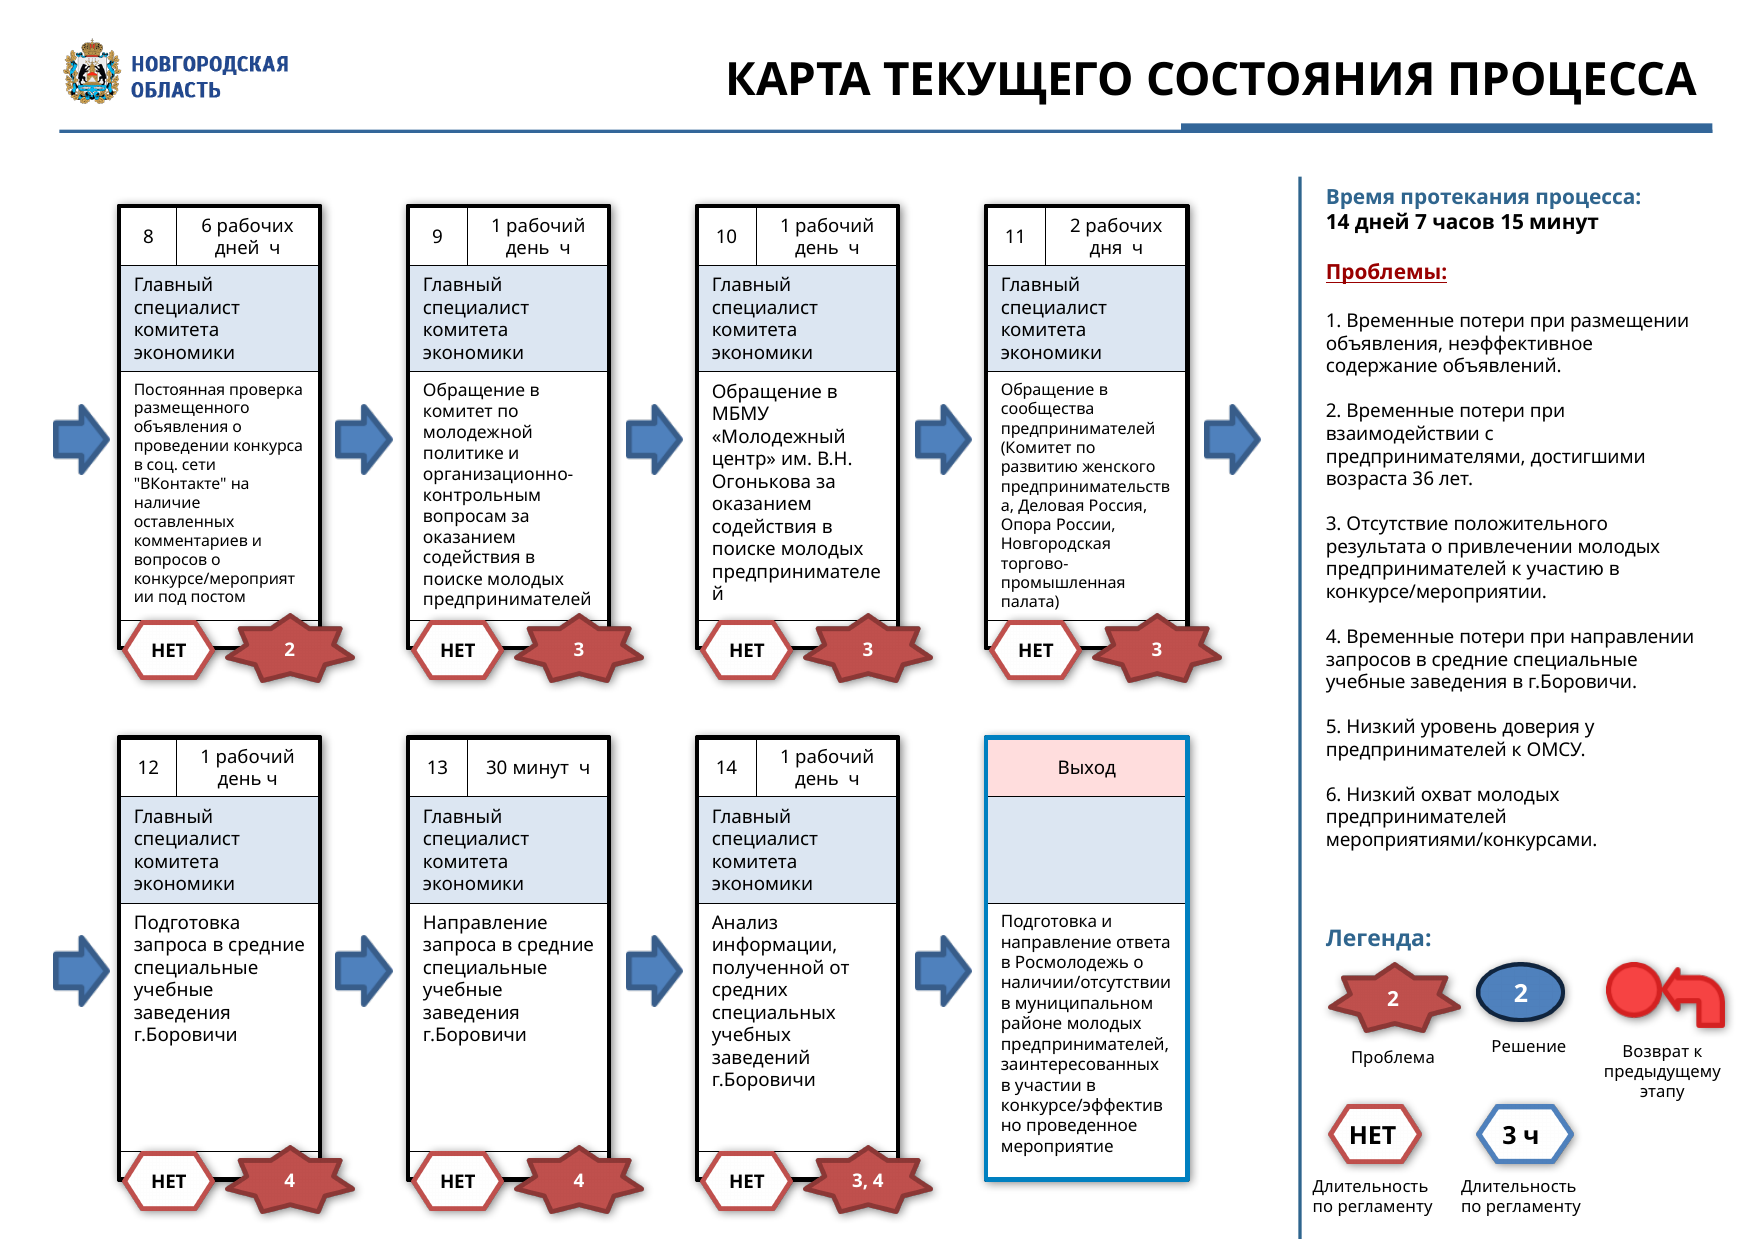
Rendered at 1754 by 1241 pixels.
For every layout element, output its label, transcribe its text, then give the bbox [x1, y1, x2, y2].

picture [59, 35, 313, 107]
picture [1091, 613, 1222, 683]
text_box НЕТ [696, 626, 700, 674]
text_box [702, 614, 802, 625]
picture [1476, 962, 1565, 1023]
text_box НЕТ [985, 626, 989, 674]
text_box Возврат к предыдущему этапу [1582, 1032, 1743, 1210]
text_box Проблема [1328, 1039, 1458, 1110]
text_box [985, 737, 1188, 1180]
table_cell 7 [124, 614, 224, 625]
text_box [696, 206, 899, 622]
text_box [985, 206, 1188, 622]
text_box Решение [1476, 1028, 1566, 1088]
text_box [696, 737, 899, 1153]
picture [700, 620, 794, 680]
picture [915, 935, 973, 1007]
picture [802, 613, 933, 683]
picture [1605, 962, 1726, 1029]
picture [122, 1151, 216, 1212]
text_box НЕТ [118, 626, 122, 674]
picture [1204, 404, 1262, 476]
picture [700, 1151, 794, 1212]
table_cell 10 [413, 614, 513, 625]
table_header План [124, 1146, 224, 1157]
text_box [118, 206, 321, 622]
text_box Длительность по регламенту [1476, 1168, 1566, 1229]
picture [513, 1144, 644, 1215]
text_box КАРТА ТЕКУЩЕГО СОСТОЯНИЯ ПРОЦЕССА [414, 29, 1713, 113]
text_box НЕТ [118, 1157, 122, 1205]
picture [122, 620, 216, 680]
picture [52, 404, 110, 476]
picture [1327, 1104, 1423, 1165]
text_box [59, 129, 1181, 133]
text_box [1298, 176, 1302, 1239]
picture [52, 935, 110, 1007]
text_box [407, 206, 610, 622]
text_box НЕТ [407, 1157, 411, 1205]
picture [411, 1151, 505, 1212]
table_cell 31.05.2024 [702, 1146, 802, 1157]
text_box [407, 737, 610, 1153]
picture [915, 404, 973, 476]
picture [626, 404, 684, 476]
picture [1476, 1104, 1574, 1165]
picture [802, 1144, 933, 1215]
text_box [1181, 123, 1713, 133]
text_box НЕТ [696, 1157, 700, 1205]
text_box Время протекания процесса: 14 дней 7 часов 15 минут Проблемы: 1. Временные потери при размещении объявления, неэффективное содержание объявлений. 2. Временные потери при взаимодействии с предпринимателями, достигшими возраста 36 лет. 3. Отсутствие положительного результата о привлечении молодых предпринимателей к участию в конкурсе/мероприятии. 4. Временные потери при направлении запросов в средние специальные учебные заведения в г.Боровичи. 5. Низкий уровень доверия у предпринимателей к ОМСУ. 6. Низкий охват молодых предпринимателей мероприятиями/конкурсами. [1310, 176, 1713, 886]
picture [224, 613, 355, 683]
picture [1327, 962, 1462, 1034]
picture [513, 613, 644, 683]
text_box [118, 737, 321, 1153]
picture [224, 1144, 355, 1215]
picture [411, 620, 505, 680]
picture [626, 935, 684, 1007]
text_box НЕТ [407, 626, 411, 674]
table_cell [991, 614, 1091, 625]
picture [989, 620, 1083, 680]
text_box Легенда: [1310, 915, 1713, 1182]
picture [335, 404, 393, 476]
text_box [413, 1146, 513, 1157]
picture [335, 935, 393, 1007]
text_box Длительность по регламенту [1328, 1168, 1418, 1229]
